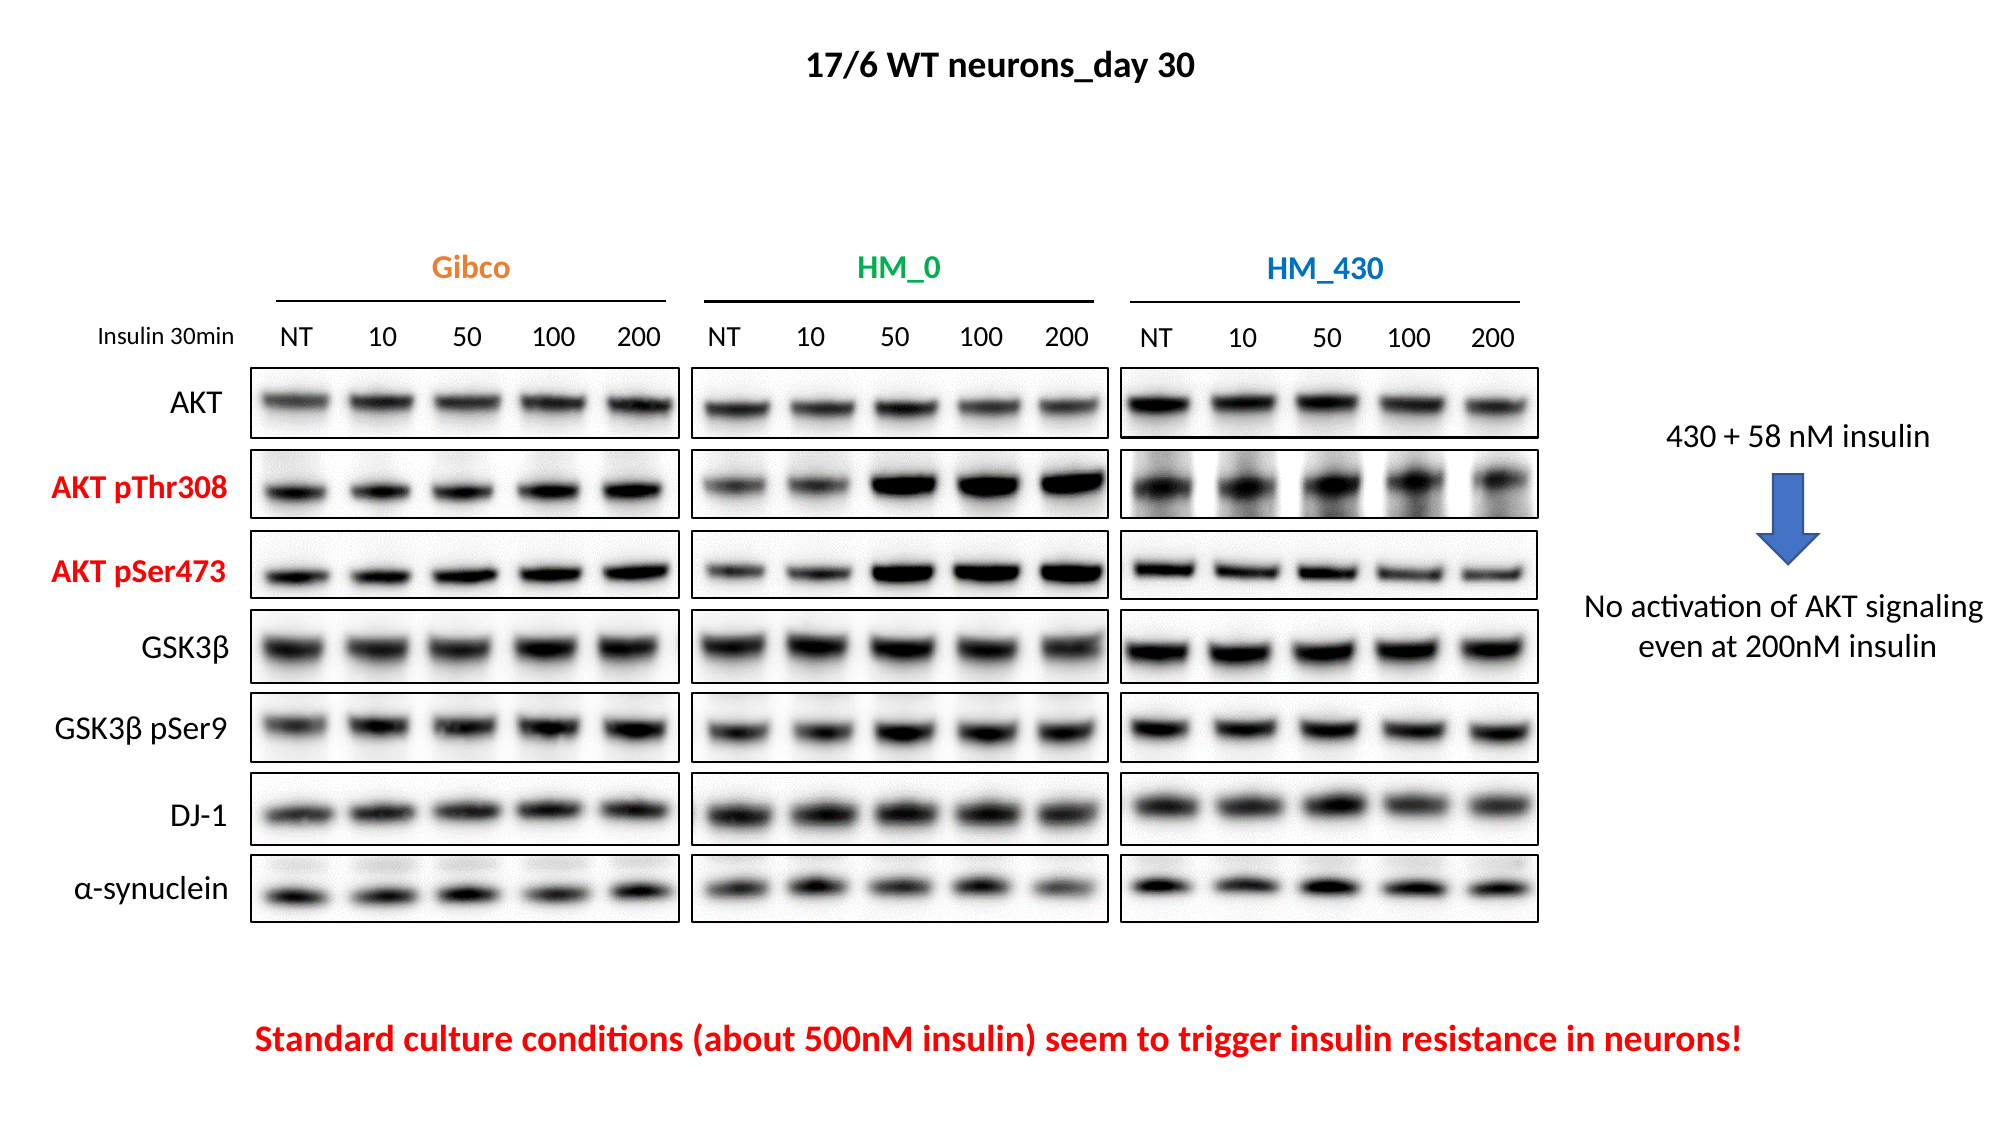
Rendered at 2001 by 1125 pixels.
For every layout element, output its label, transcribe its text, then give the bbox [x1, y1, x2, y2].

picture [1122, 773, 1537, 844]
text_box Standard culture conditions (about 500nM insulin) seem to trigger insulin resistance in neurons! [239, 1006, 1766, 1067]
picture [251, 531, 678, 597]
text_box No activation of AKT signaling even at 200nM insulin [1532, 577, 2000, 672]
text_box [1125, 238, 1603, 362]
text_box GSK3β pSer9 [39, 698, 250, 754]
text_box 430 + 58 nM insulin [1508, 407, 2000, 462]
picture [692, 610, 1107, 682]
picture [251, 856, 678, 921]
picture [251, 369, 678, 437]
text_box DJ-1 [155, 785, 250, 841]
picture [692, 773, 1107, 844]
picture [251, 451, 678, 517]
text_box Insulin 30min [82, 311, 262, 357]
picture [251, 773, 678, 844]
picture [251, 610, 678, 682]
text_box AKT pSer473 [36, 541, 250, 597]
text_box AKT [155, 372, 250, 427]
text_box GSK3β [126, 618, 250, 673]
picture [1122, 369, 1537, 437]
picture [251, 693, 678, 762]
picture [692, 451, 1107, 517]
picture [1122, 610, 1537, 682]
picture [692, 693, 1107, 762]
picture [692, 369, 1107, 437]
picture [1122, 693, 1537, 762]
picture [1121, 531, 1536, 599]
text_box [1755, 473, 1821, 566]
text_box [265, 238, 749, 361]
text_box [749, 238, 1125, 361]
picture [692, 856, 1107, 921]
text_box 17/6 WT neurons_day 30 [790, 32, 1496, 93]
picture [1122, 451, 1537, 517]
picture [692, 531, 1107, 597]
text_box α-synuclein [59, 859, 250, 914]
text_box AKT pThr308 [36, 457, 250, 513]
picture [1122, 856, 1537, 921]
